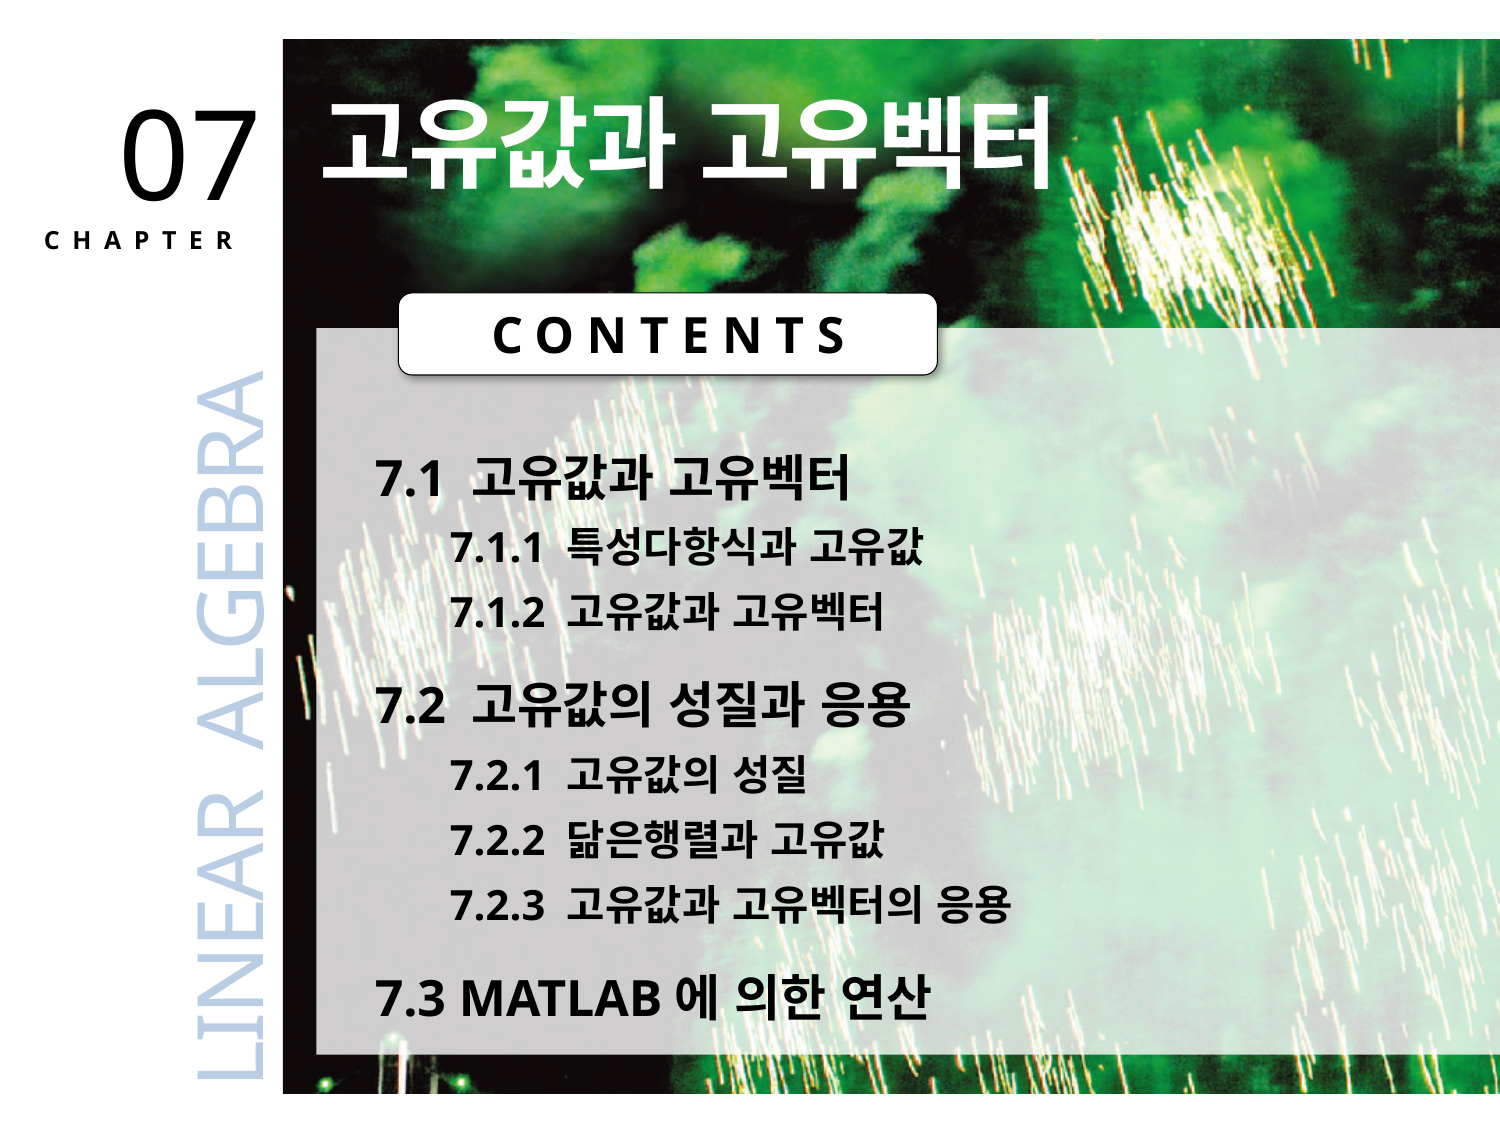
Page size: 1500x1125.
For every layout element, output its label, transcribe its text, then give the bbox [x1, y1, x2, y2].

text_box LINEAR ALGEBRA [163, 355, 281, 1103]
text_box CHAPTER [29, 216, 248, 262]
picture [282, 39, 1500, 1095]
text_box 07 [103, 67, 277, 233]
